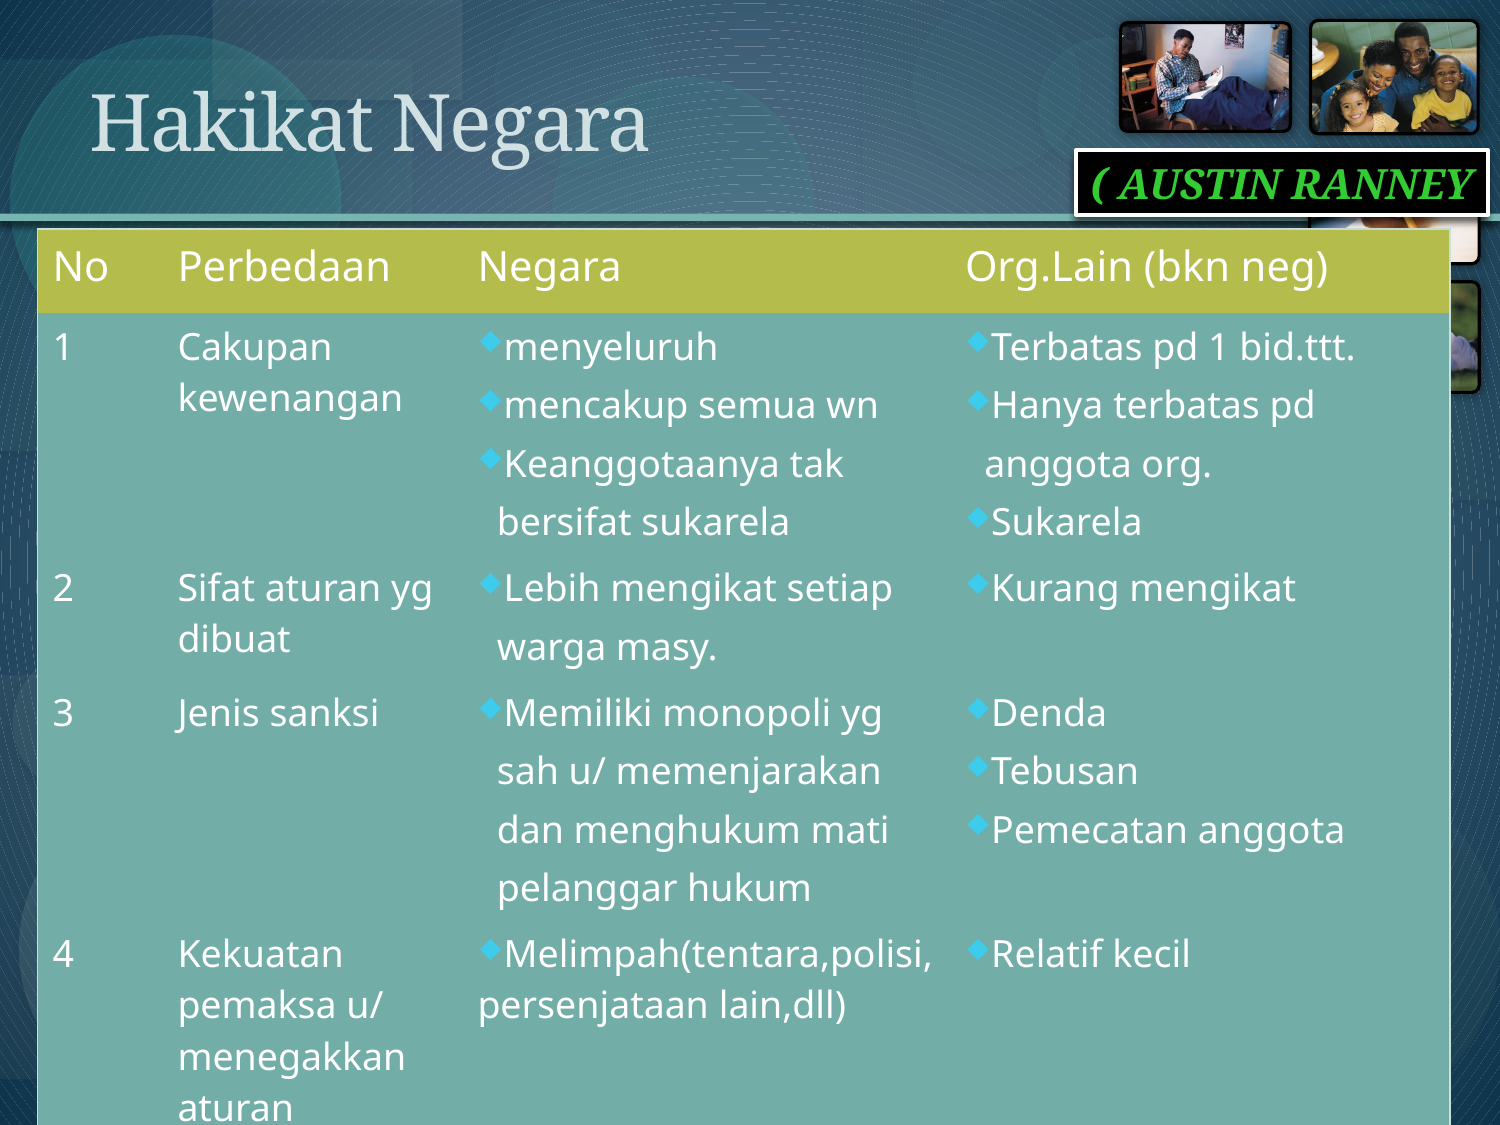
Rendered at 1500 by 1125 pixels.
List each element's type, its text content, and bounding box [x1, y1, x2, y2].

table_cell Cakupan kewenangan [162, 313, 462, 554]
table_cell 4 [38, 920, 162, 1125]
title Hakikat Negara [75, 45, 1425, 175]
table_cell 1 [38, 313, 162, 554]
table_header Perbedaan [162, 230, 462, 313]
picture [1313, 22, 1476, 132]
table_header No [38, 230, 162, 313]
table_cell Relatif kecil [950, 920, 1449, 1125]
table_header Negara [462, 230, 950, 313]
table_cell 2 [38, 554, 162, 679]
picture [1312, 217, 1477, 262]
table_cell Jenis sanksi [162, 679, 462, 920]
table_cell Denda Tebusan Pemecatan anggota [950, 679, 1449, 920]
table_cell Melimpah(tentara,polisi,persenjataan lain,dll) [462, 920, 950, 1125]
table_cell menyeluruh mencakup semua wn Keanggotaanya tak bersifat sukarela [462, 313, 950, 554]
picture [1123, 25, 1288, 45]
table_header Org.Lain (bkn neg) [950, 230, 1449, 313]
table_cell Terbatas pd 1 bid.ttt. Hanya terbatas pd anggota org. Sukarela [950, 313, 1449, 554]
text_box ( AUSTIN RANNEY [1074, 148, 1490, 217]
table_cell Kekuatan pemaksa u/ menegakkan aturan [162, 920, 462, 1125]
slide_number 7 [25, 1035, 37, 1111]
table_cell Memiliki monopoli yg sah u/ memenjarakan dan menghukum mati pelanggar hukum [462, 679, 950, 920]
table_cell Kurang mengikat [950, 554, 1449, 679]
table_cell Lebih mengikat setiap warga masy. [462, 554, 950, 679]
picture [1451, 284, 1477, 390]
table_cell Sifat aturan yg dibuat [162, 554, 462, 679]
table_cell 3 [38, 679, 162, 920]
